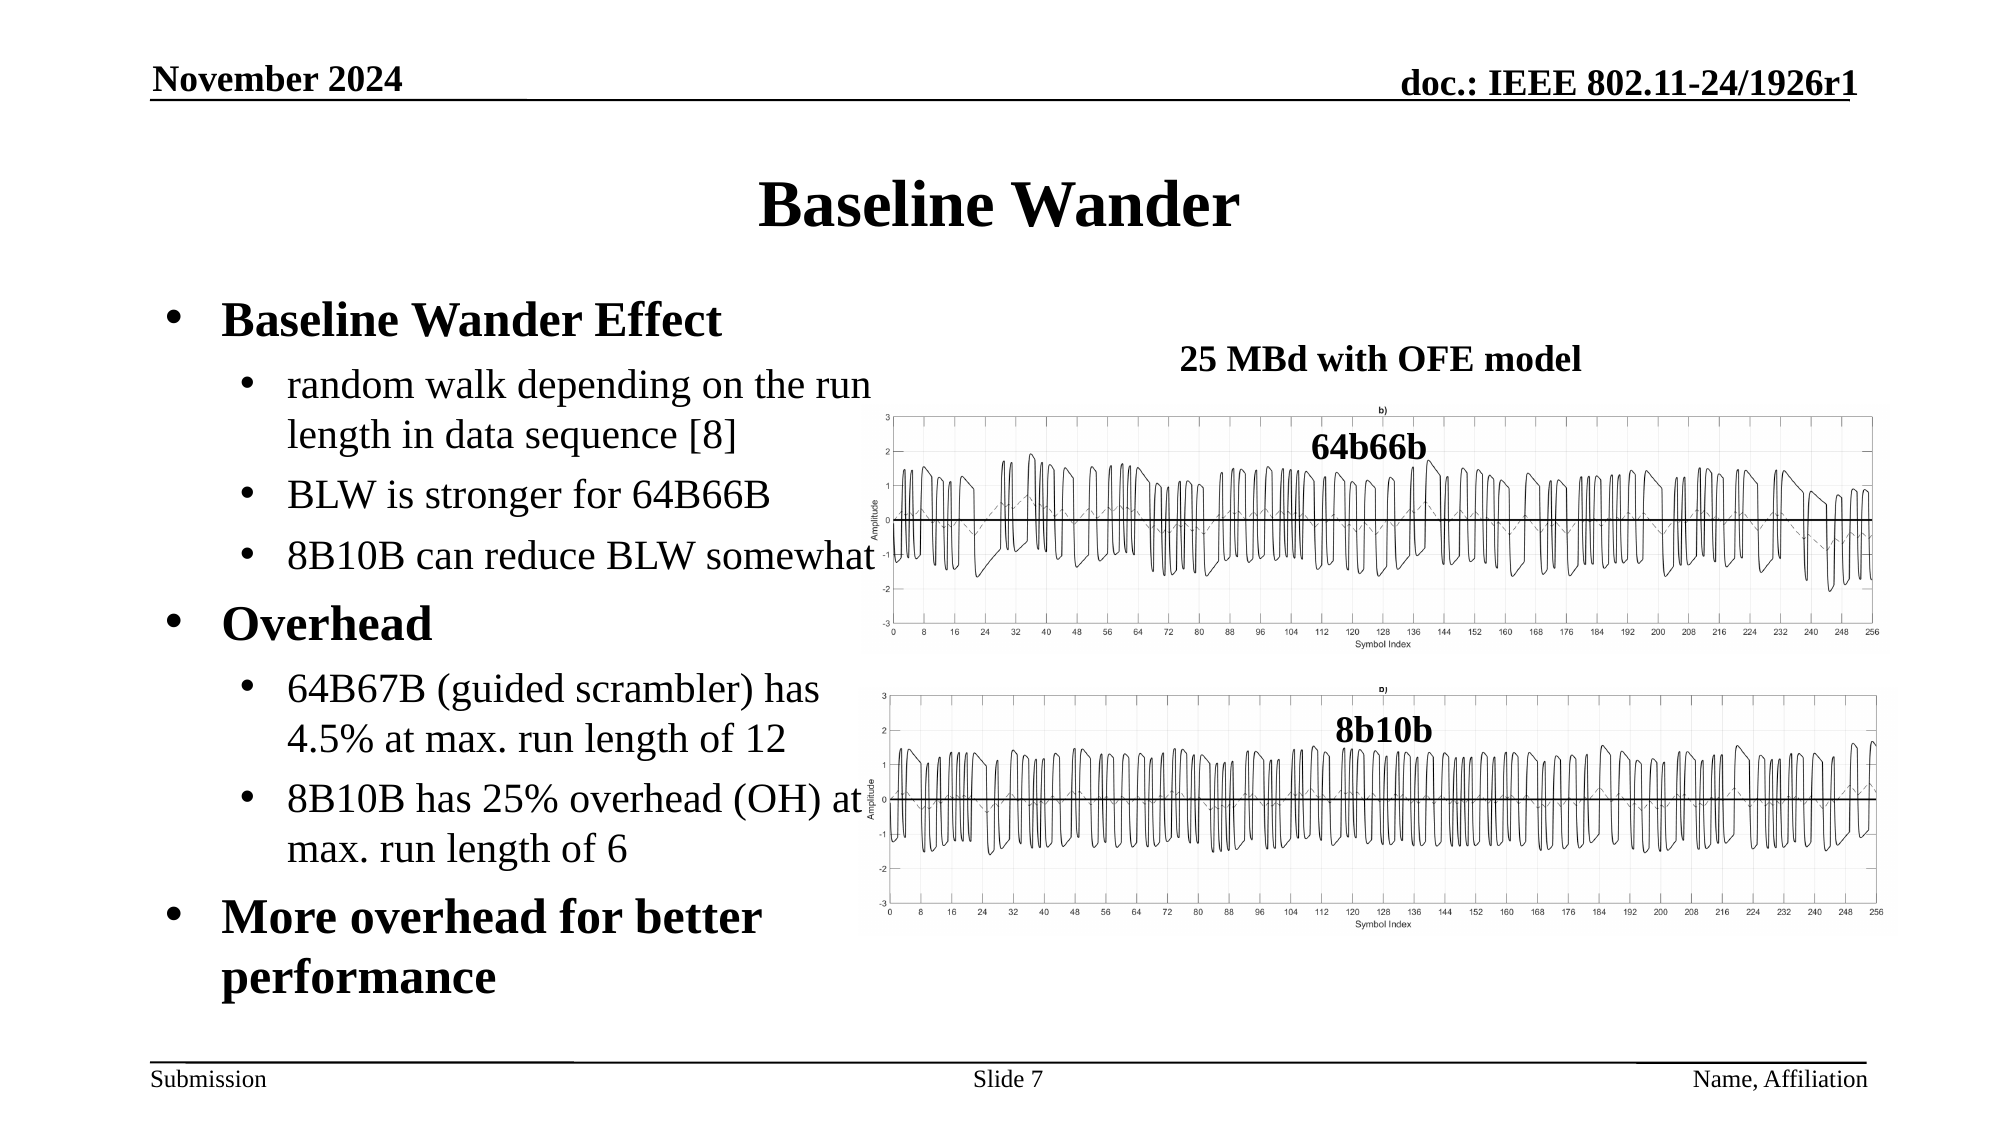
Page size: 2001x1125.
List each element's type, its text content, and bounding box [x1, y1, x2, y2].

title Baseline Wander [149, 112, 1850, 288]
picture [857, 686, 1898, 936]
footer Name, Affiliation [1171, 1061, 1869, 1093]
text_box Baseline Wander Effect random walk depending on the run length in data sequence [8] BLW is stronger for 64B66B 8B10B can reduce BLW somewhat Overhead 64B67B (guided scrambler) has 4.5% at max. run length of 12 8B10B has 25% overhead (OH) at max. run length of 6 More overhead for better performance [150, 288, 894, 954]
slide_number Slide 7 [950, 1061, 1067, 1123]
picture [860, 403, 1890, 654]
list 25 MBd with OFE model [894, 326, 1869, 398]
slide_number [152, 54, 563, 100]
